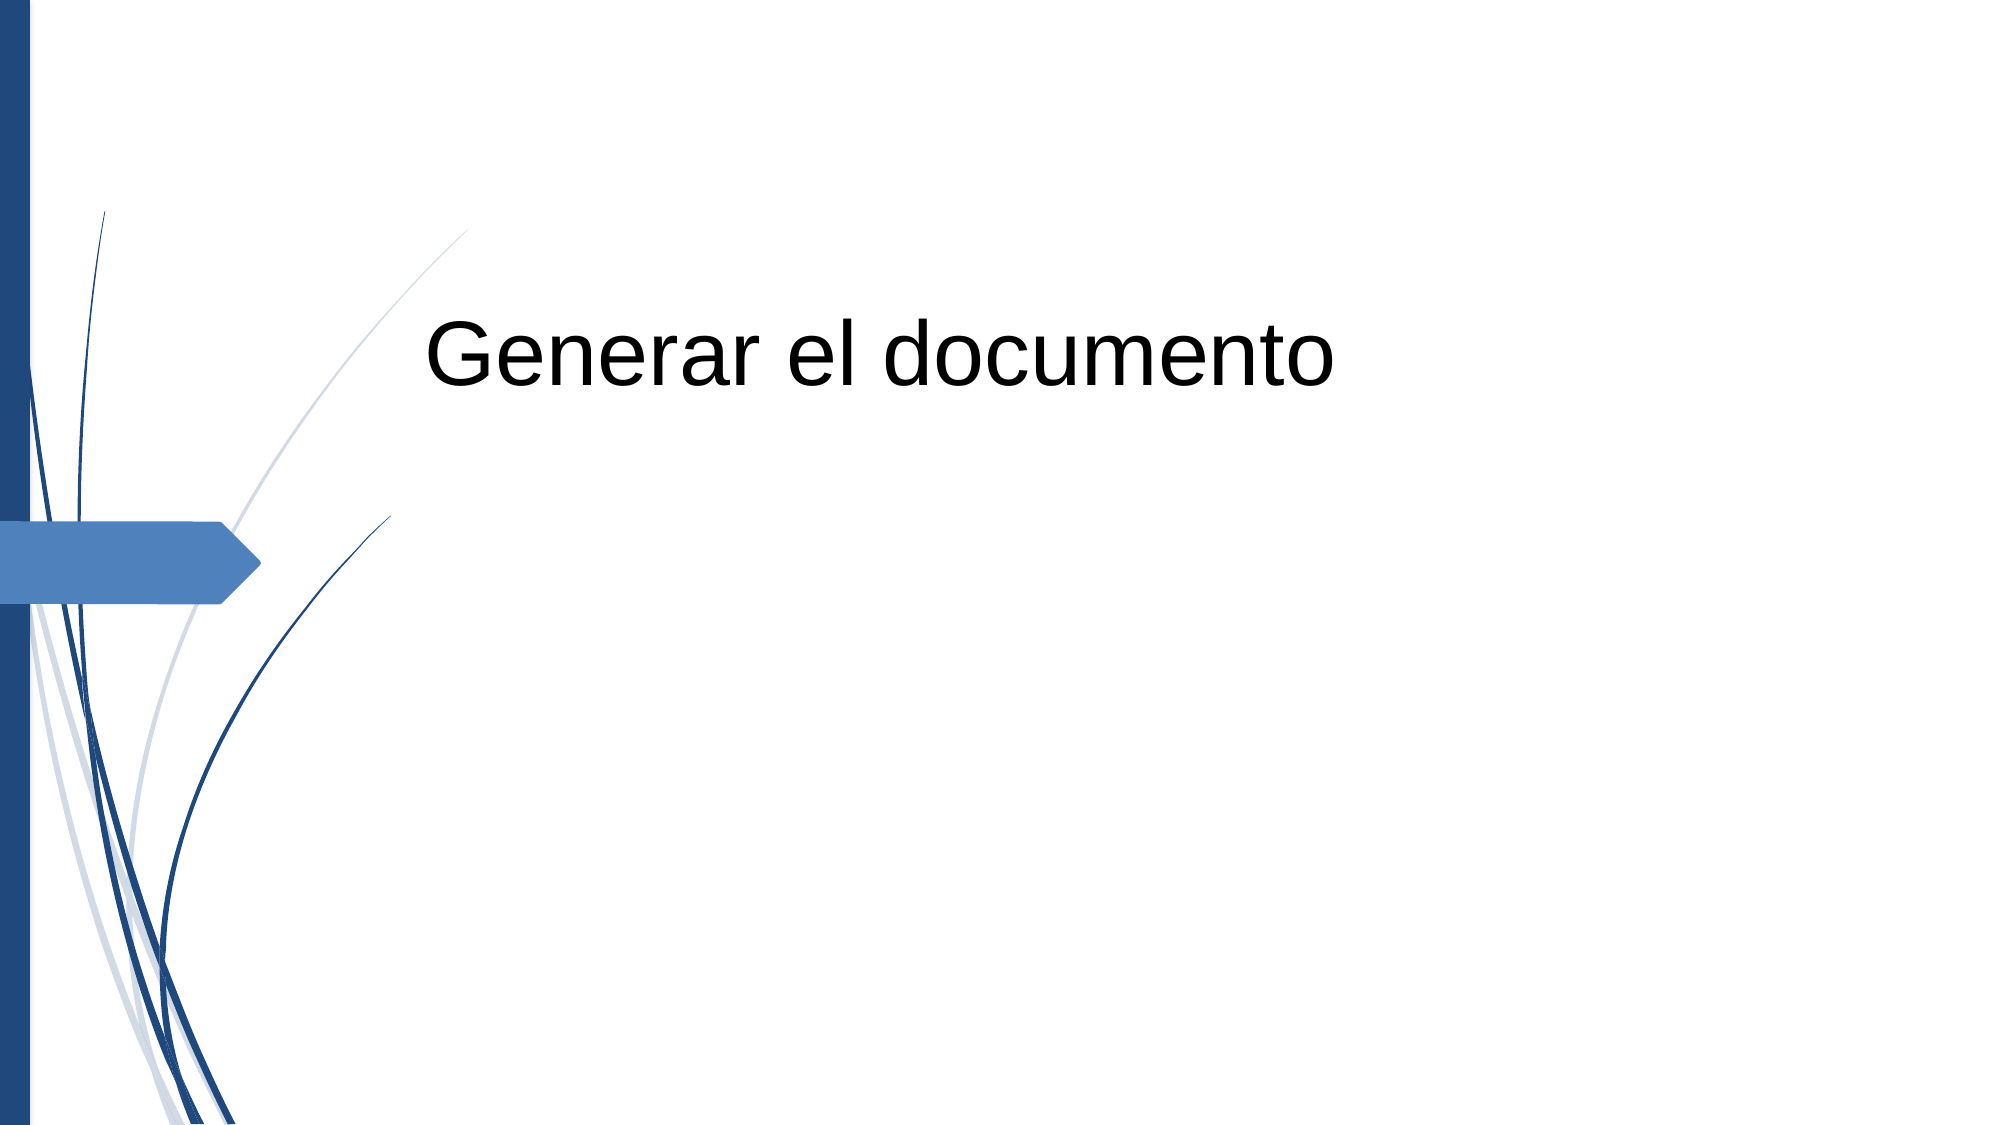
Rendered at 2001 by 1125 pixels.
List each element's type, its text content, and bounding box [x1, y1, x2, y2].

title Generar el documento [424, 99, 1888, 612]
